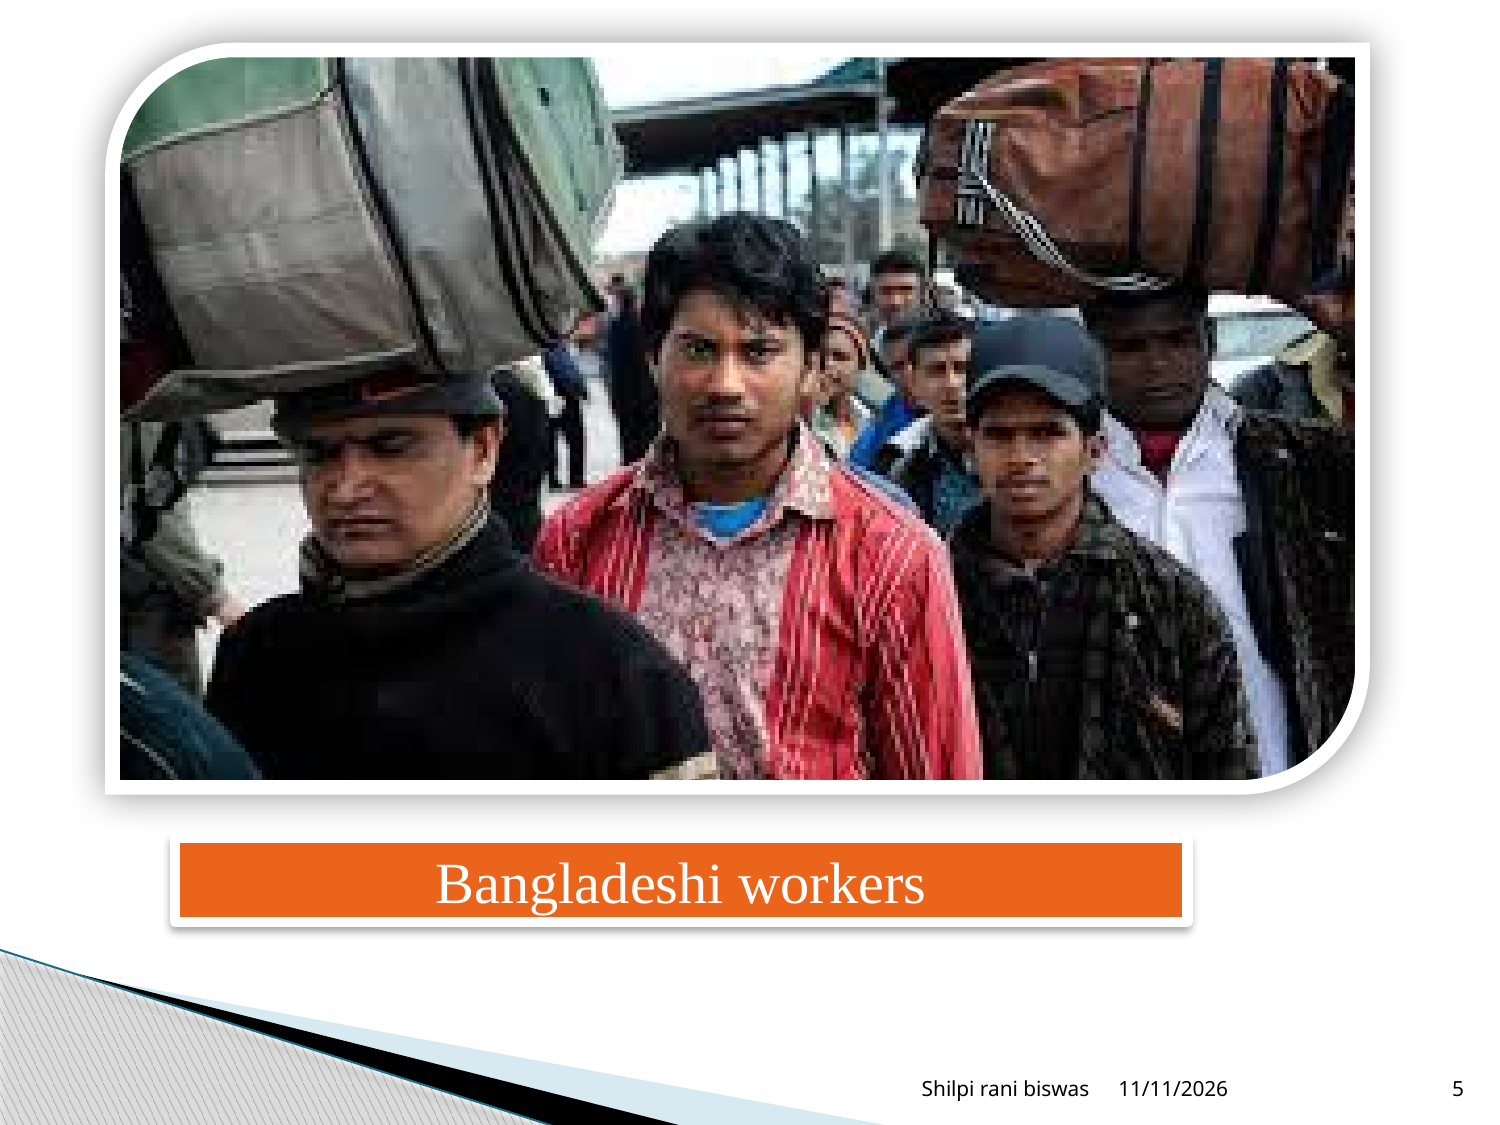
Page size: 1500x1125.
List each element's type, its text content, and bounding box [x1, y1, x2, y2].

slide_number 5 [1418, 1051, 1479, 1112]
picture [112, 49, 1363, 788]
text_box Bangladeshi workers [170, 832, 1193, 927]
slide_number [1105, 1051, 1418, 1112]
footer Shilpi rani biswas [718, 1051, 1105, 1112]
